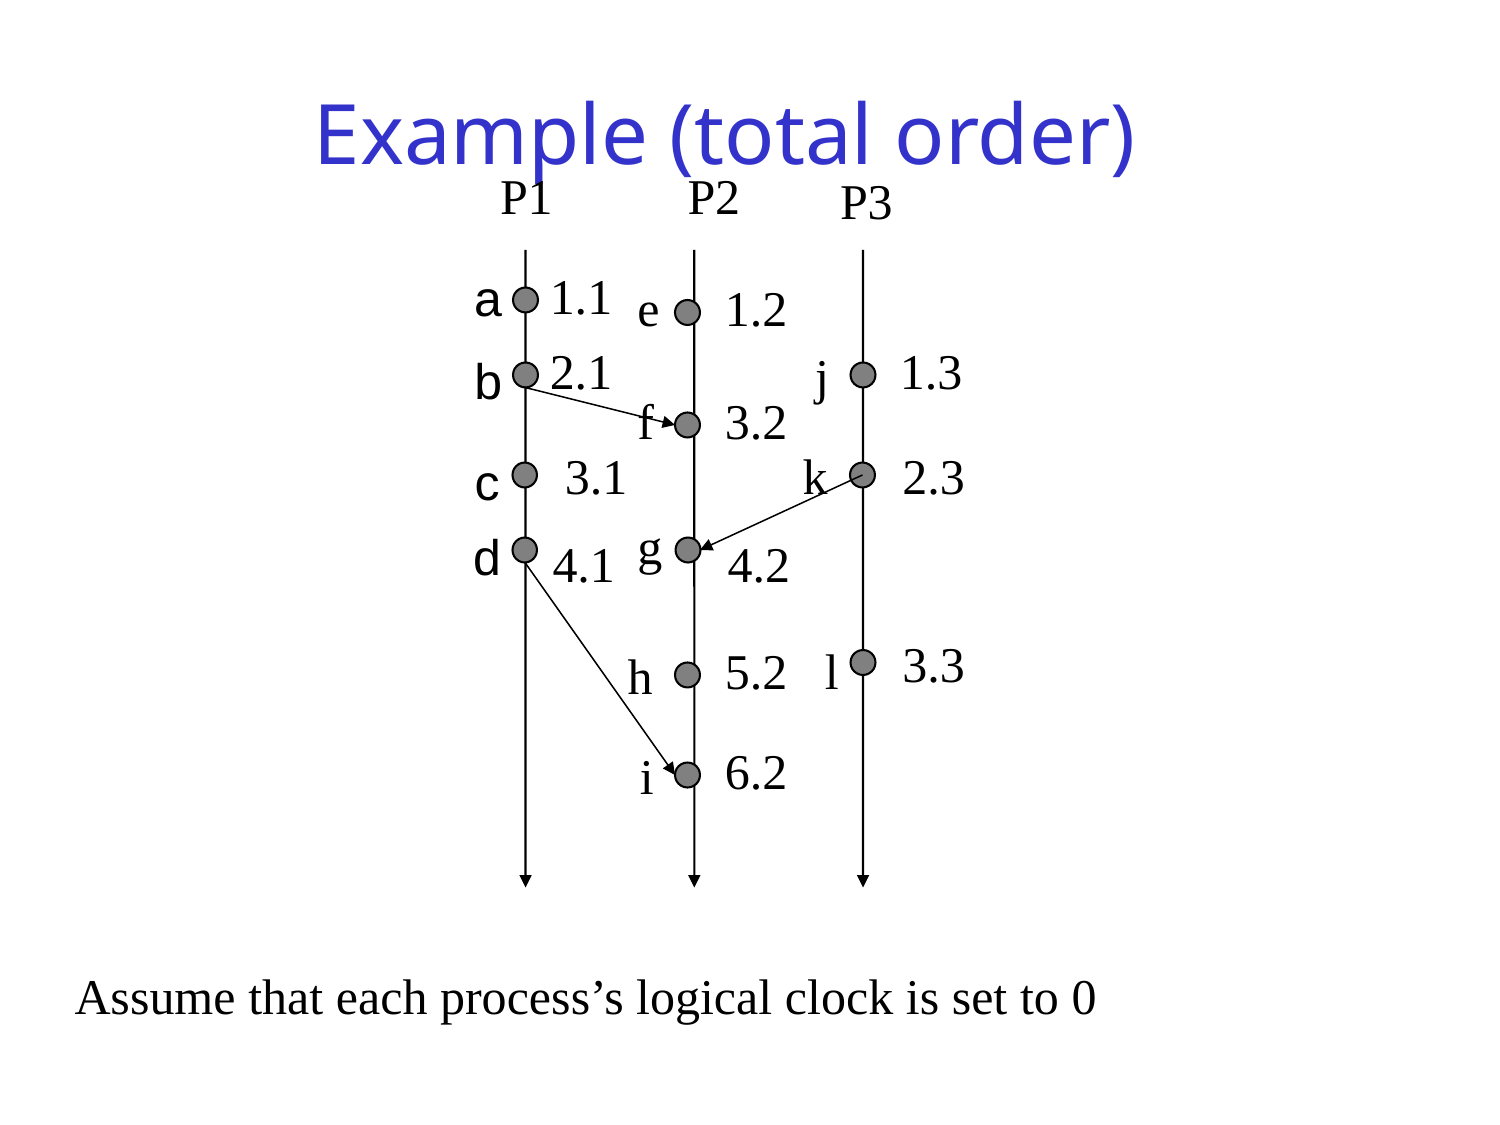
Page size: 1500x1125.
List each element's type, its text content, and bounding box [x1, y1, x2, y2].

text_box f [622, 413, 669, 457]
text_box [688, 786, 701, 888]
text_box 1.1 [535, 256, 628, 331]
text_box [551, 600, 676, 775]
text_box 2.1 [535, 331, 628, 407]
text_box g [622, 506, 678, 582]
text_box h [612, 637, 668, 713]
text_box j [800, 337, 844, 413]
text_box [675, 412, 700, 438]
text_box [678, 537, 701, 563]
text_box [854, 650, 876, 676]
text_box 6.2 [710, 731, 803, 807]
text_box [515, 462, 537, 488]
text_box d [458, 517, 516, 593]
text_box l [810, 631, 854, 707]
text_box 4.1 [537, 524, 630, 600]
text_box 1.2 [710, 269, 803, 344]
text_box f [622, 381, 669, 421]
text_box P1 [485, 156, 568, 232]
text_box a [459, 258, 517, 334]
text_box b [459, 342, 518, 417]
title Example (total order) [87, 37, 1363, 226]
text_box 3.3 [887, 624, 980, 700]
text_box [518, 362, 535, 388]
text_box [849, 462, 875, 488]
text_box [699, 539, 712, 551]
text_box [675, 299, 700, 325]
text_box 4.2 [712, 524, 805, 600]
text_box 1.3 [885, 331, 978, 407]
text_box [850, 362, 876, 388]
text_box P2 [672, 156, 756, 232]
text_box [675, 762, 700, 788]
text_box i [625, 737, 669, 813]
text_box [602, 407, 676, 428]
text_box k [787, 485, 843, 513]
text_box 3.1 [550, 437, 643, 513]
text_box P3 [825, 162, 908, 238]
text_box [519, 565, 532, 888]
text_box [516, 537, 537, 563]
text_box [856, 675, 870, 888]
text_box [517, 287, 535, 313]
text_box 2.3 [887, 437, 980, 513]
text_box c [459, 442, 515, 517]
text_box 5.2 [710, 631, 803, 707]
text_box [675, 662, 700, 688]
text_box e [628, 269, 675, 344]
text_box k [787, 437, 843, 509]
text_box 3.2 [710, 381, 803, 457]
text_box Assume that each process’s logical clock is set to 0 [59, 956, 1113, 1032]
